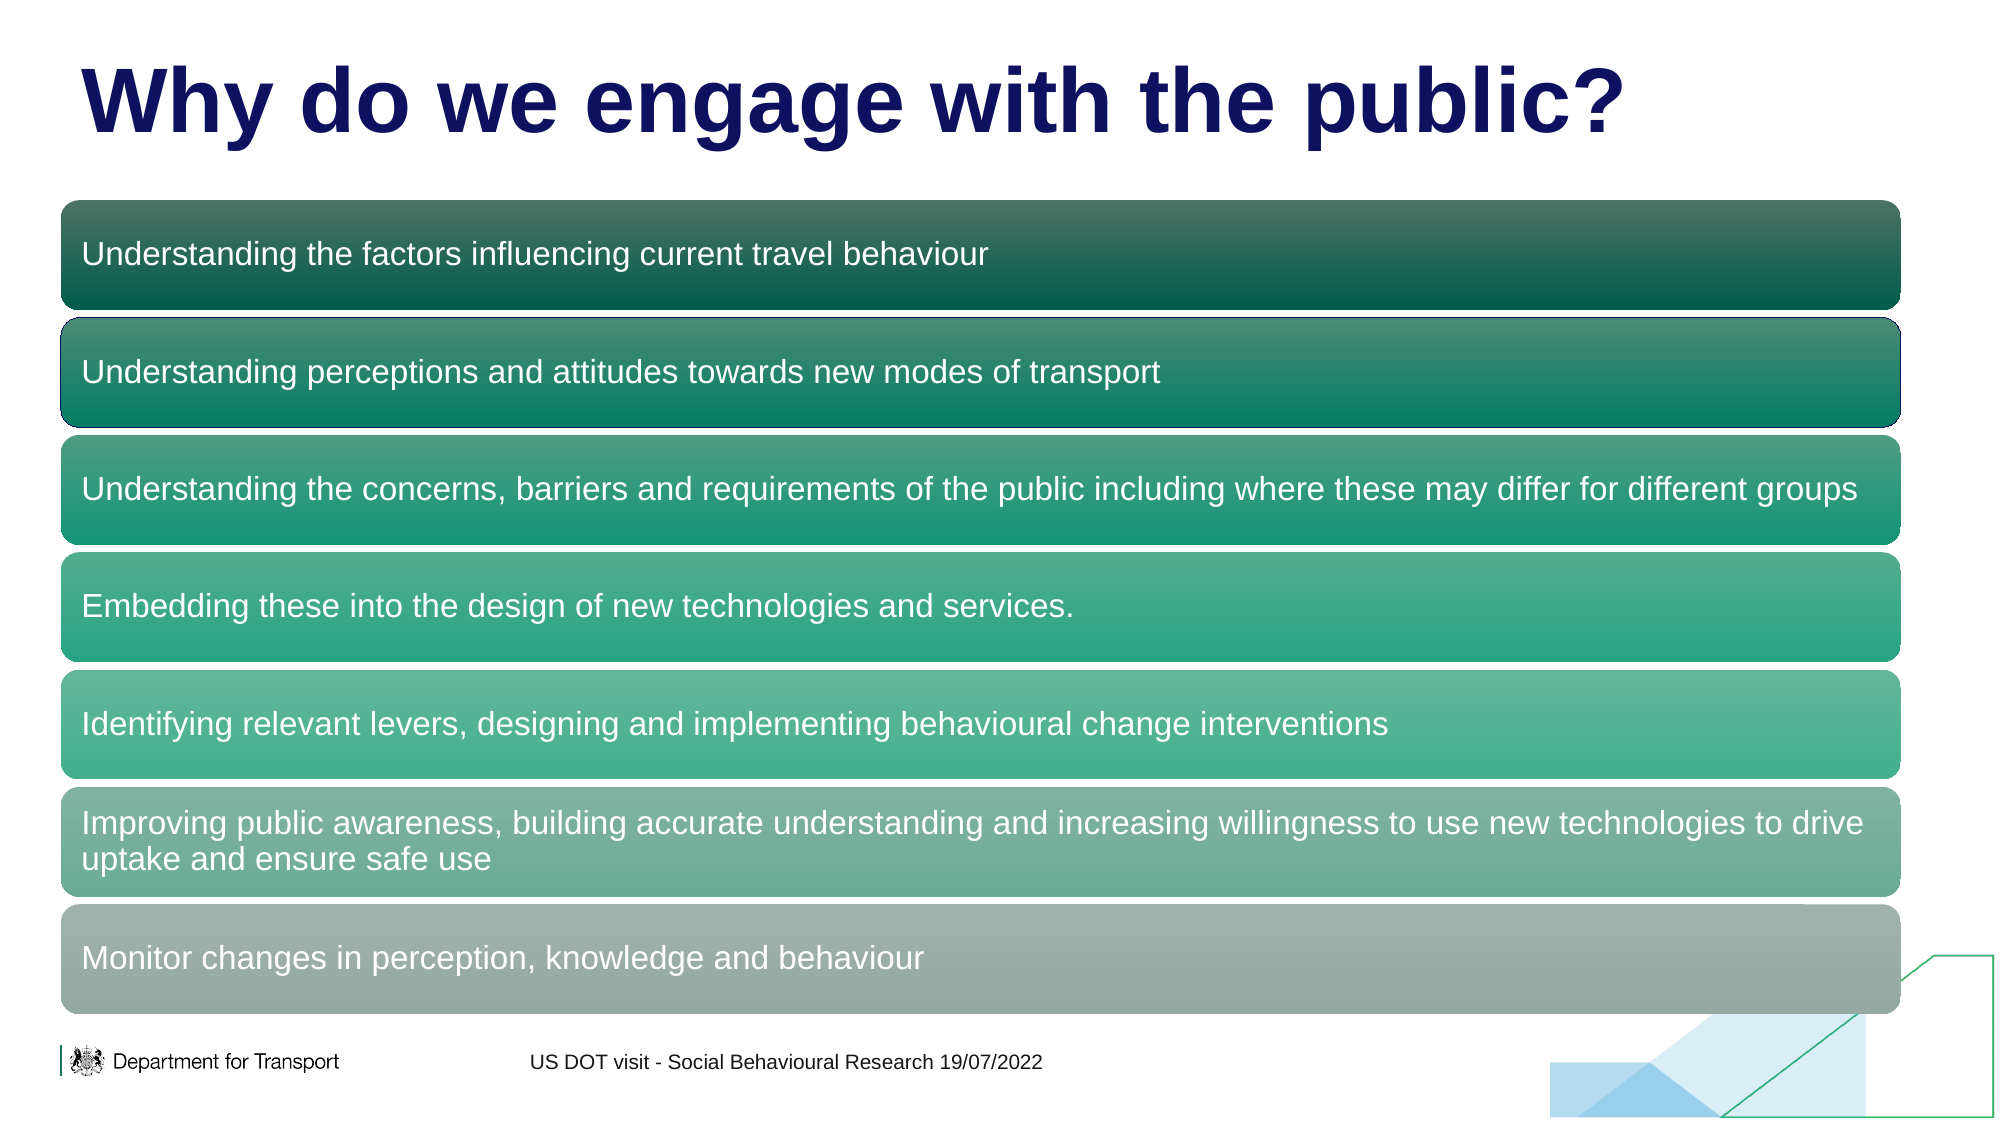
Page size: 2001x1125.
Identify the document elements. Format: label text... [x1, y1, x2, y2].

title Why do we engage with the public? [81, 53, 1922, 259]
picture [1550, 953, 1995, 1119]
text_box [60, 193, 1901, 1021]
picture [60, 1045, 339, 1076]
footer US DOT visit - Social Behavioural Research 19/07/2022 [514, 1041, 1296, 1089]
